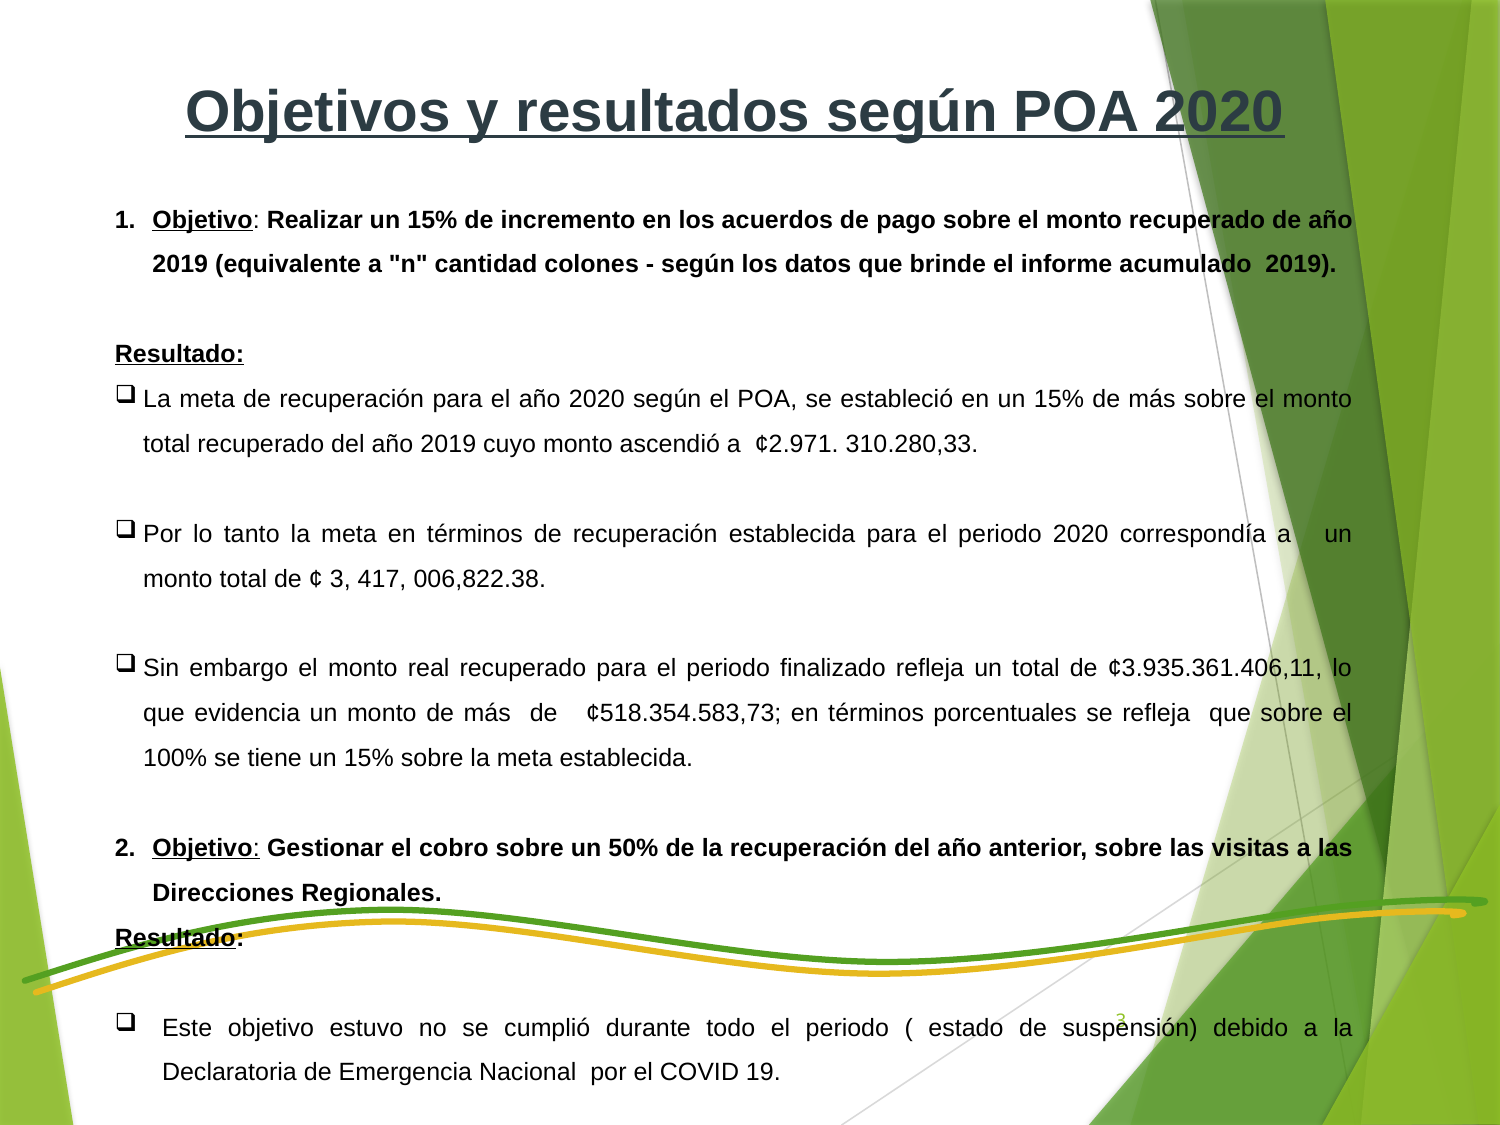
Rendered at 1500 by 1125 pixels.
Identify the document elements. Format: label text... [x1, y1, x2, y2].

text_box Objetivos y resultados según POA 2020 Objetivo: Realizar un 15% de incremento en los acuerdos de pago sobre el monto recuperado de año 2019 (equivalente a "n" cantidad colones - según los datos que brinde el informe acumulado 2019). Resultado: La meta de recuperación para el año 2020 según el POA, se estableció en un 15% de más sobre el monto total recuperado del año 2019 cuyo monto ascendió a ¢2.971. 310.280,33. Por lo tanto la meta en términos de recuperación establecida para el periodo 2020 correspondía a un monto total de ¢ 3, 417, 006,822.38. Sin embargo el monto real recuperado para el periodo finalizado refleja un total de ¢3.935.361.406,11, lo que evidencia un monto de más de ¢518.354.583,73; en términos porcentuales se refleja que sobre el 100% se tiene un 15% sobre la meta establecida. Objetivo: Gestionar el cobro sobre un 50% de la recuperación del año anterior, sobre las visitas a las Direcciones Regionales. Resultado: Este objetivo estuvo no se cumplió durante todo el periodo ( estado de suspensión) debido a la Declaratoria de Emergencia Nacional por el COVID 19. [100, 1001, 1371, 1125]
text_box Objetivos y resultados según POA 2020 Objetivo: Realizar un 15% de incremento en los acuerdos de pago sobre el monto recuperado de año 2019 (equivalente a "n" cantidad colones - según los datos que brinde el informe acumulado 2019). Resultado: La meta de recuperación para el año 2020 según el POA, se estableció en un 15% de más sobre el monto total recuperado del año 2019 cuyo monto ascendió a ¢2.971. 310.280,33. Por lo tanto la meta en términos de recuperación establecida para el periodo 2020 correspondía a un monto total de ¢ 3, 417, 006,822.38. Sin embargo el monto real recuperado para el periodo finalizado refleja un total de ¢3.935.361.406,11, lo que evidencia un monto de más de ¢518.354.583,73; en términos porcentuales se refleja que sobre el 100% se tiene un 15% sobre la meta establecida. Objetivo: Gestionar el cobro sobre un 50% de la recuperación del año anterior, sobre las visitas a las Direcciones Regionales. Resultado: Este objetivo estuvo no se cumplió durante todo el periodo ( estado de suspensión) debido a la Declaratoria de Emergencia Nacional por el COVID 19. [100, 30, 1371, 894]
text_box [1371, 200, 1431, 548]
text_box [24, 895, 1500, 993]
